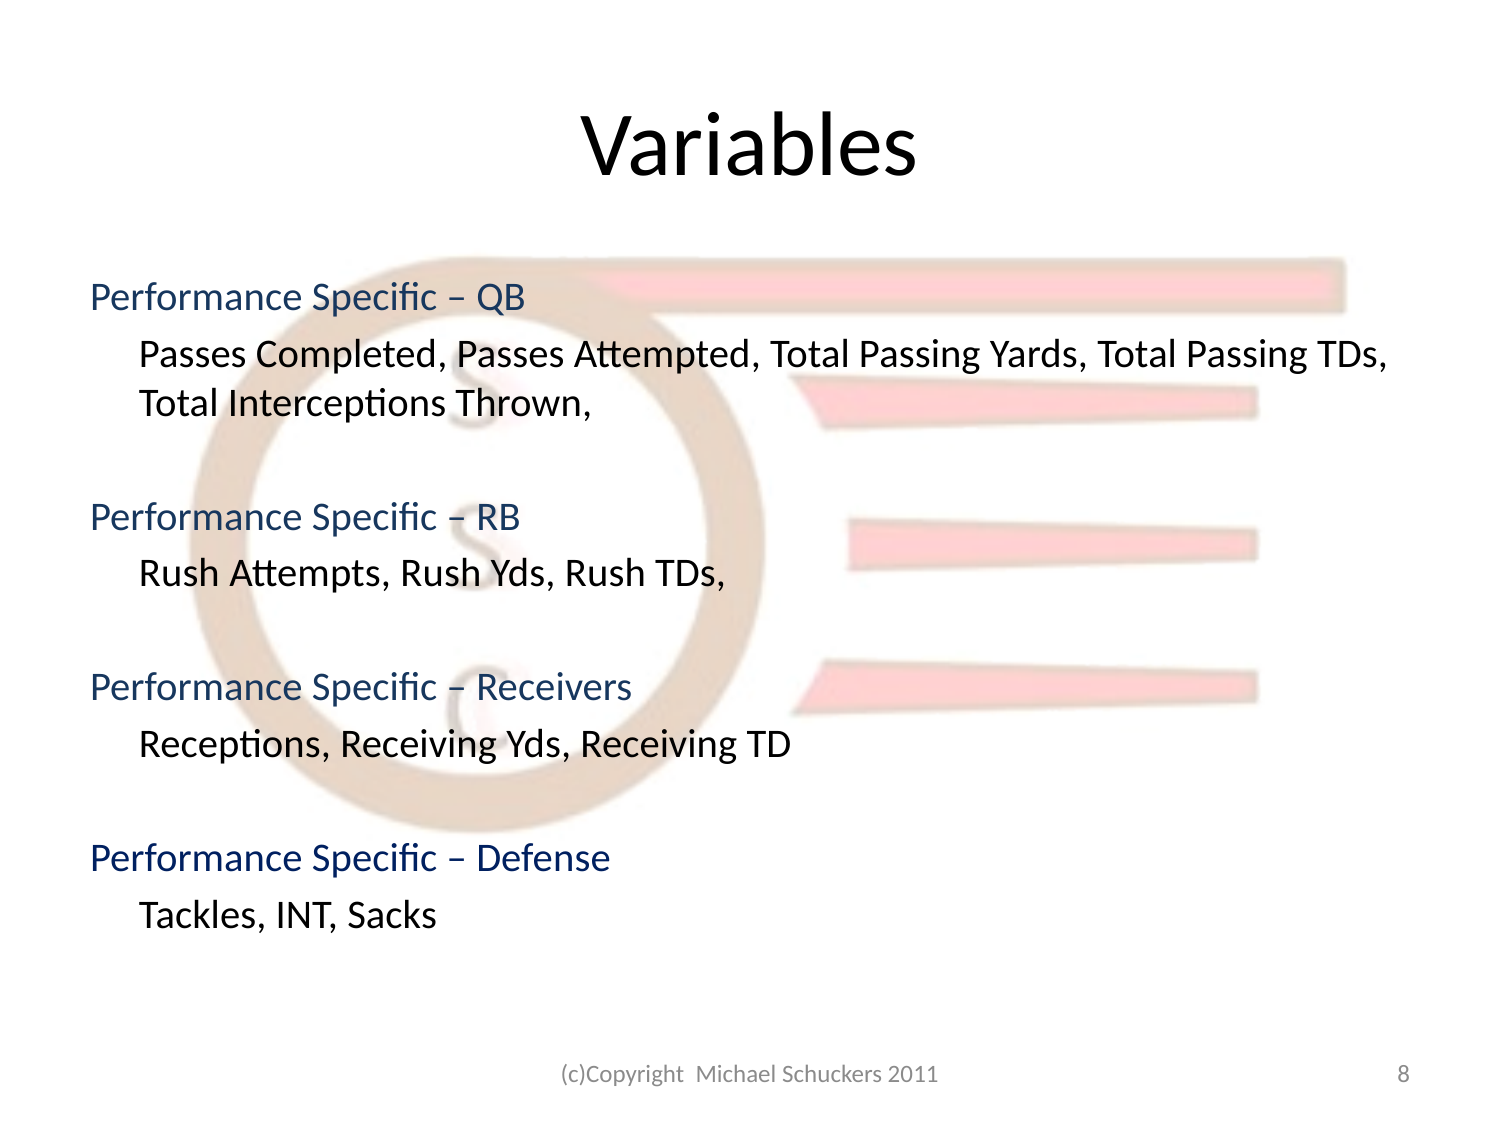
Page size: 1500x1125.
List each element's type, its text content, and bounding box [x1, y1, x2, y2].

title Variables [75, 45, 1425, 233]
slide_number 8 [1074, 1042, 1425, 1103]
footer (c)Copyright Michael Schuckers 2011 [512, 1042, 988, 1103]
list Performance Specific – QB Passes Completed, Passes Attempted, Total Passing Yards, Total Passing TDs, Total Interceptions Thrown, Performance Specific – RB Rush Attempts, Rush Yds, Rush TDs, Performance Specific – Receivers Receptions, Receiving Yds, Receiving TD Performance Specific – Defense Tackles, INT, Sacks [75, 262, 1463, 1005]
